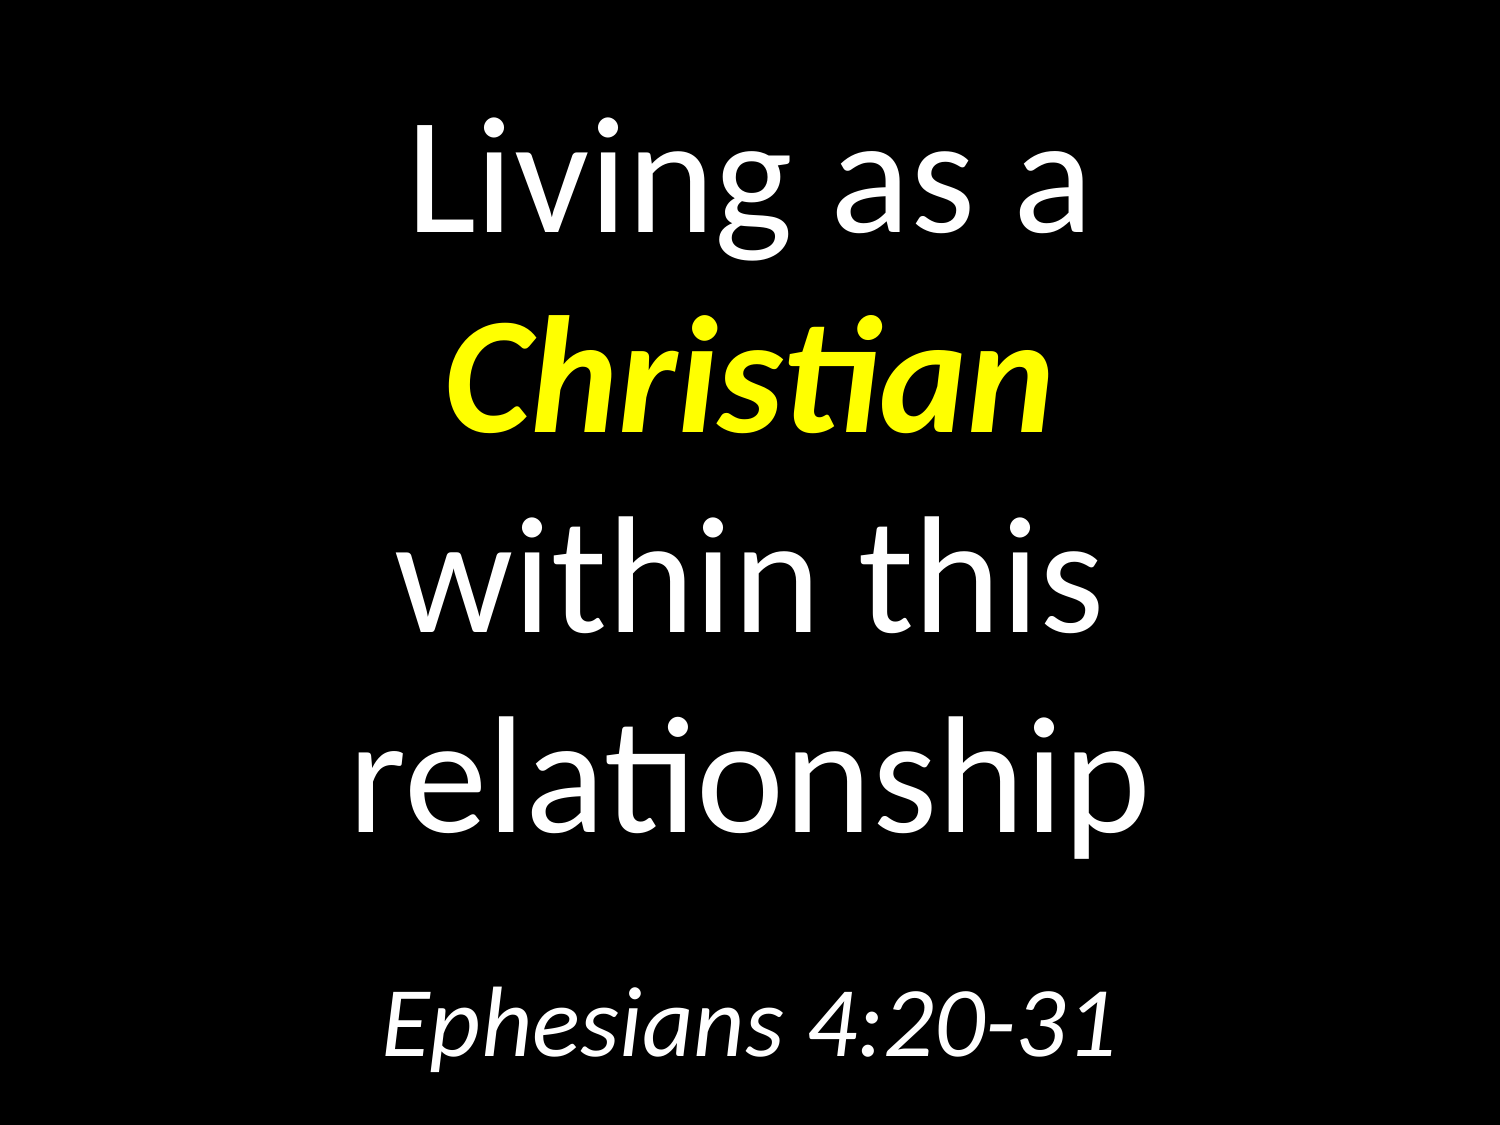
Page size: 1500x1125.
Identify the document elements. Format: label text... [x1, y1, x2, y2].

subtitle Ephesians 4:20-31 [0, 949, 1500, 1125]
title Living as a Christian within this relationship [112, 0, 1388, 932]
